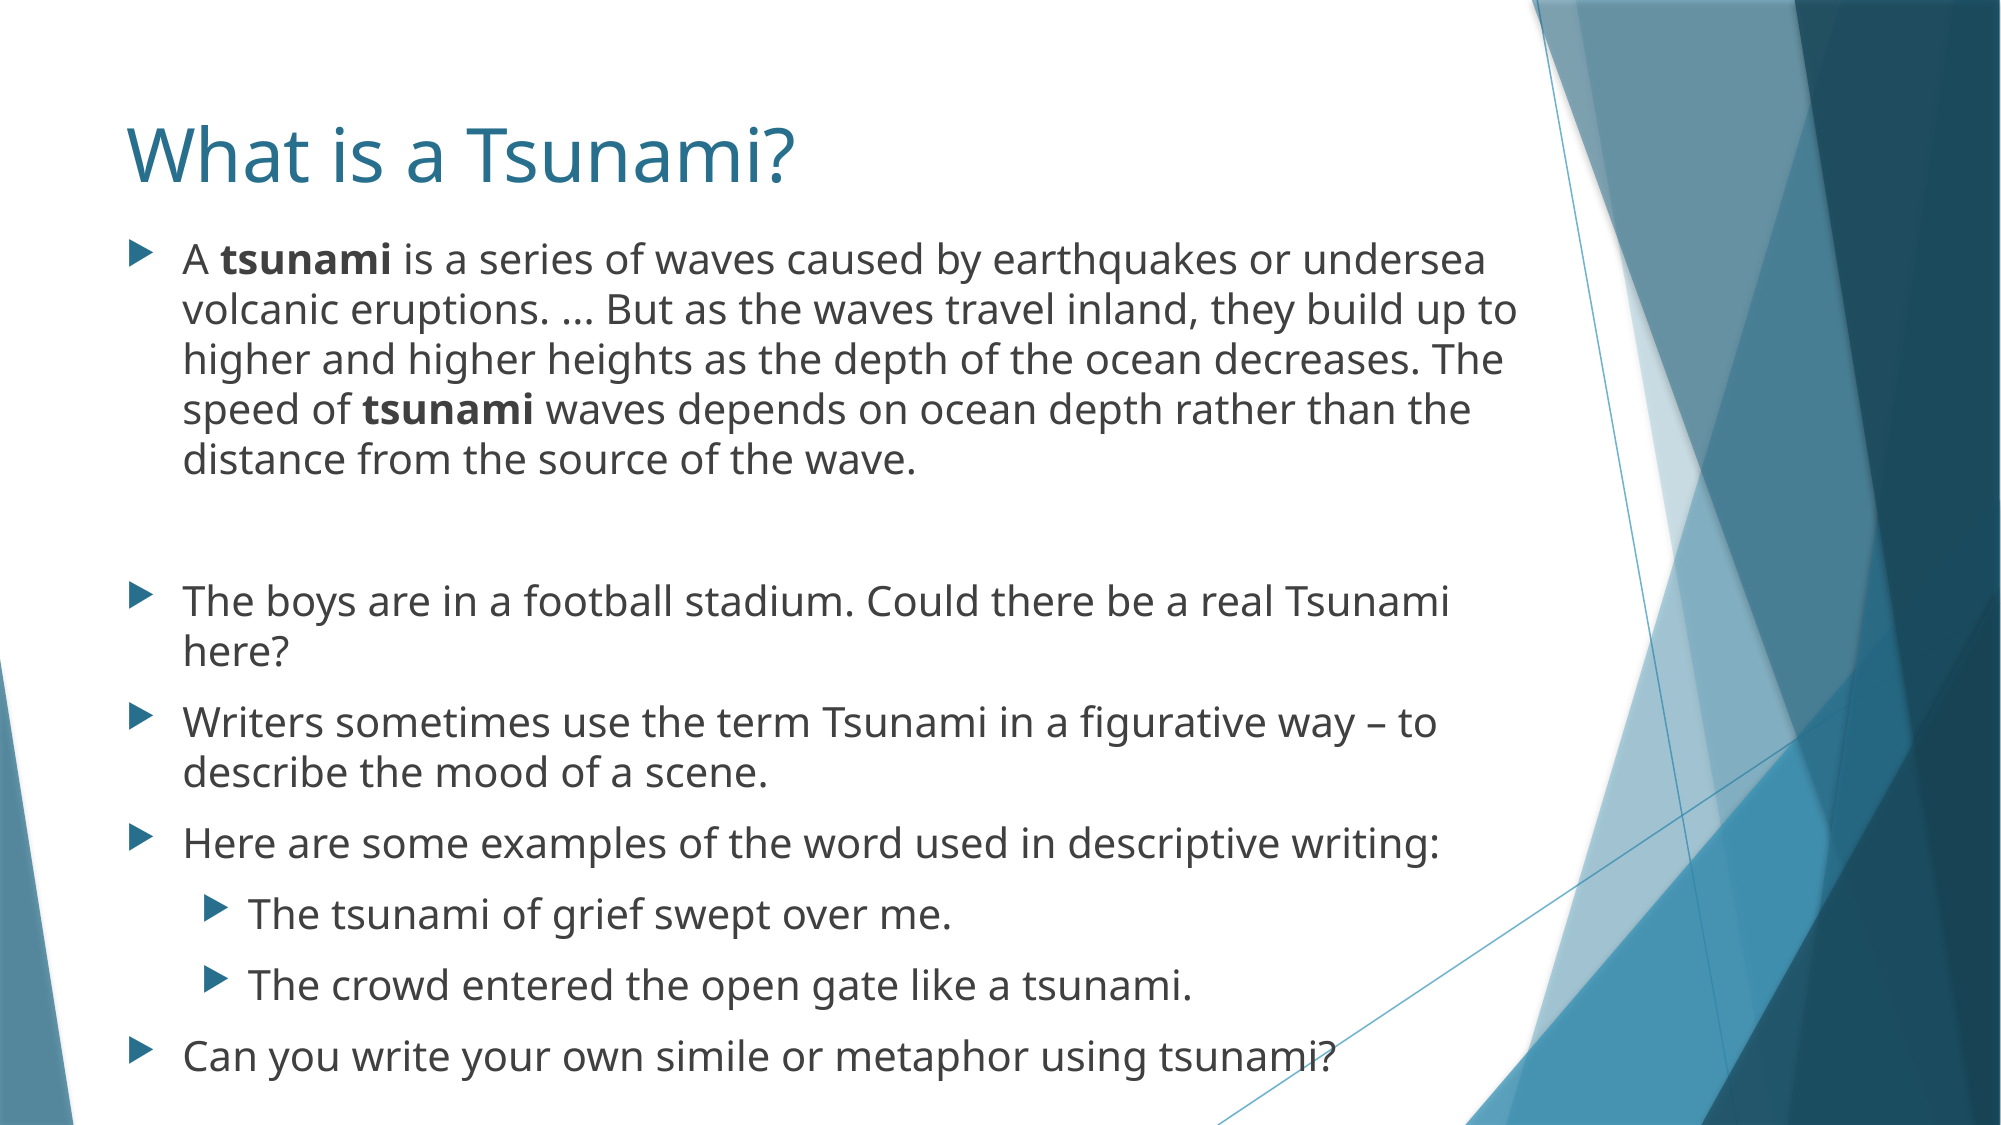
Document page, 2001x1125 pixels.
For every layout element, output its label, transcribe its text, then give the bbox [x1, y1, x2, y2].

title What is a Tsunami? [111, 99, 1522, 224]
list A tsunami is a series of waves caused by earthquakes or undersea volcanic eruptions. ... But as the waves travel inland, they build up to higher and higher heights as the depth of the ocean decreases. The speed of tsunami waves depends on ocean depth rather than the distance from the source of the wave. The boys are in a football stadium. Could there be a real Tsunami here? Writers sometimes use the term Tsunami in a figurative way – to describe the mood of a scene. Here are some examples of the word used in descriptive writing: The tsunami of grief swept over me. The crowd entered the open gate like a tsunami. Can you write your own simile or metaphor using tsunami? [111, 224, 1581, 1125]
